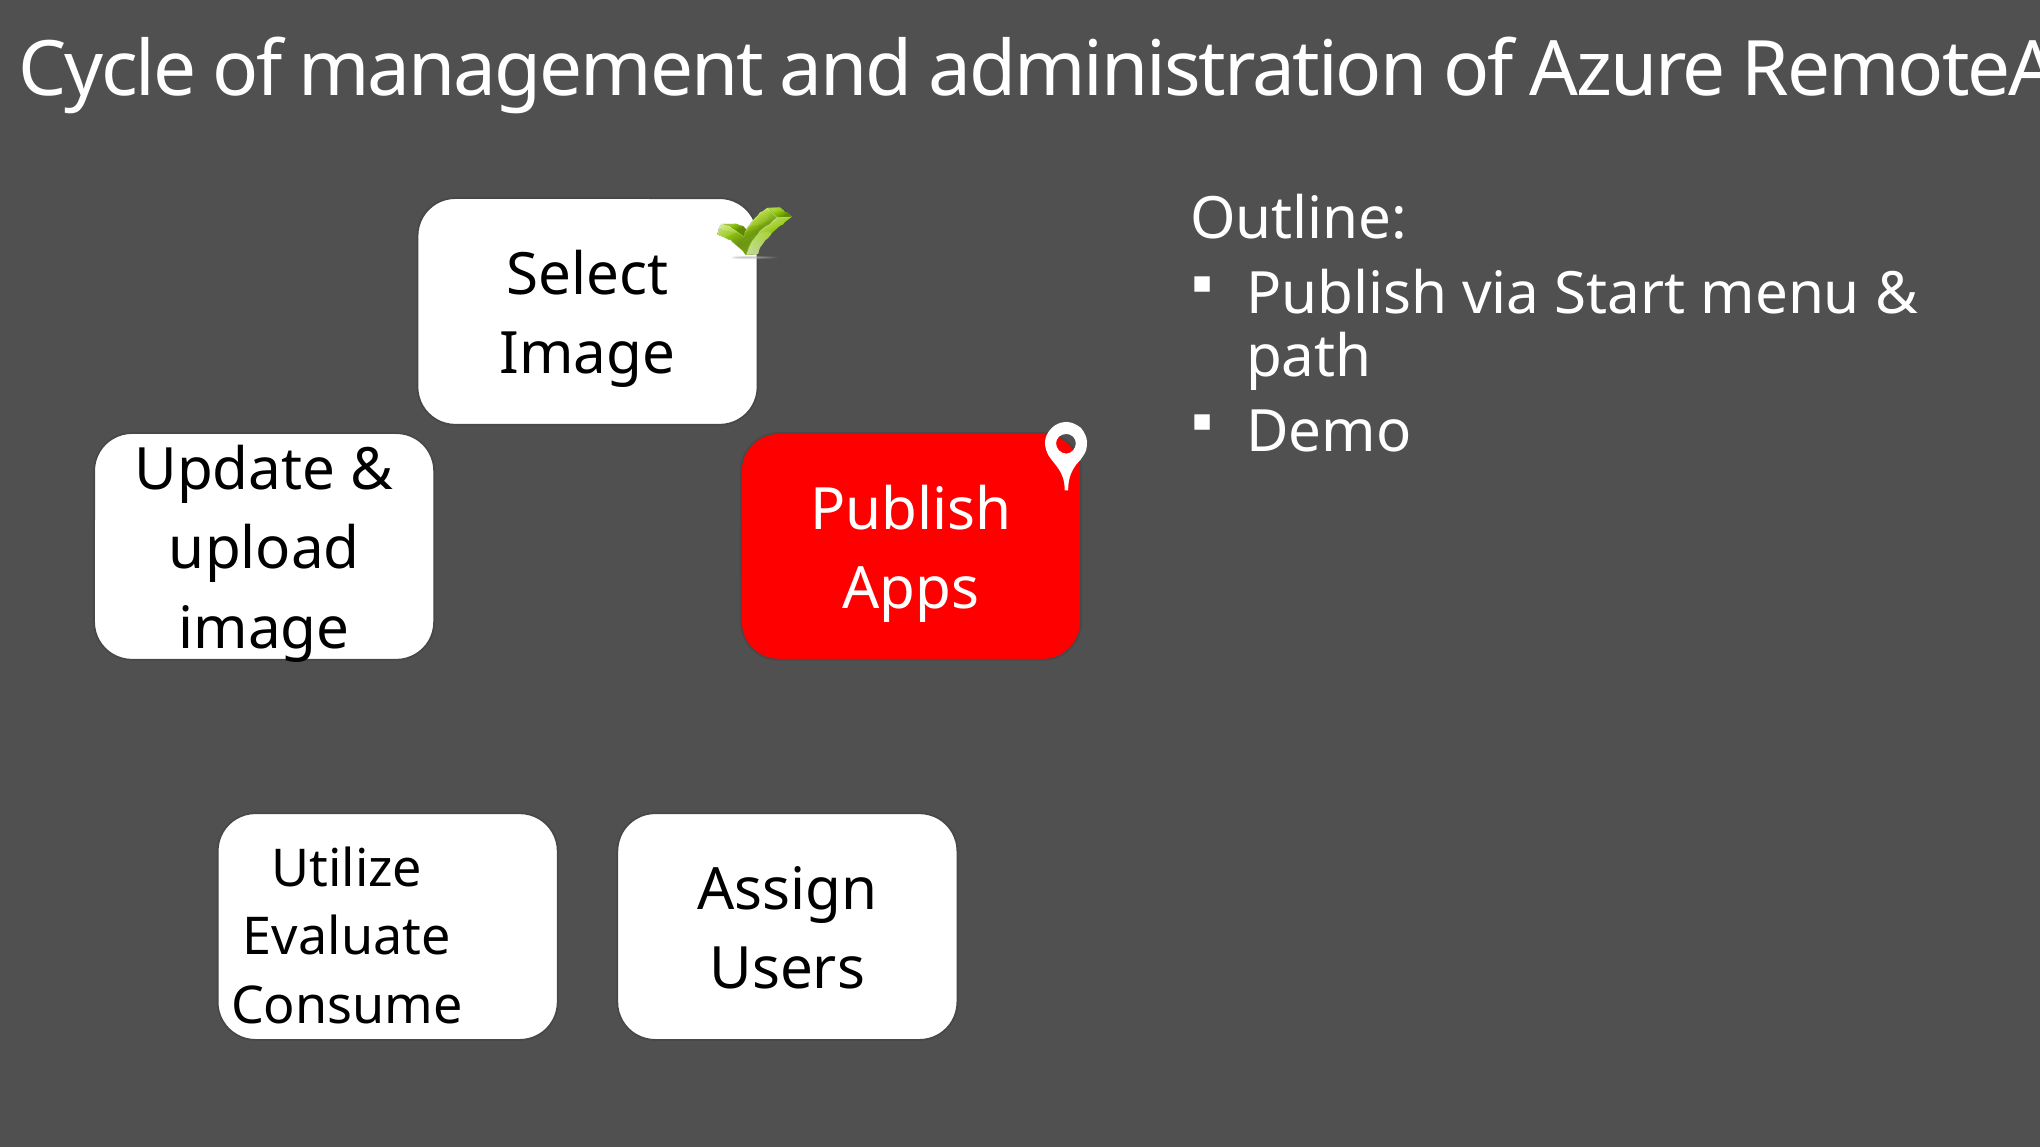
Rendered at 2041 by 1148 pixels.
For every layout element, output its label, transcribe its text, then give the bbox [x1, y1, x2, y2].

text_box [0, 197, 1268, 1106]
text_box Cycle of management and administration of Azure RemoteApp [3, 21, 2041, 244]
picture [705, 197, 798, 268]
text_box Outline: Publish via Start menu & path Demo [1165, 173, 2014, 479]
